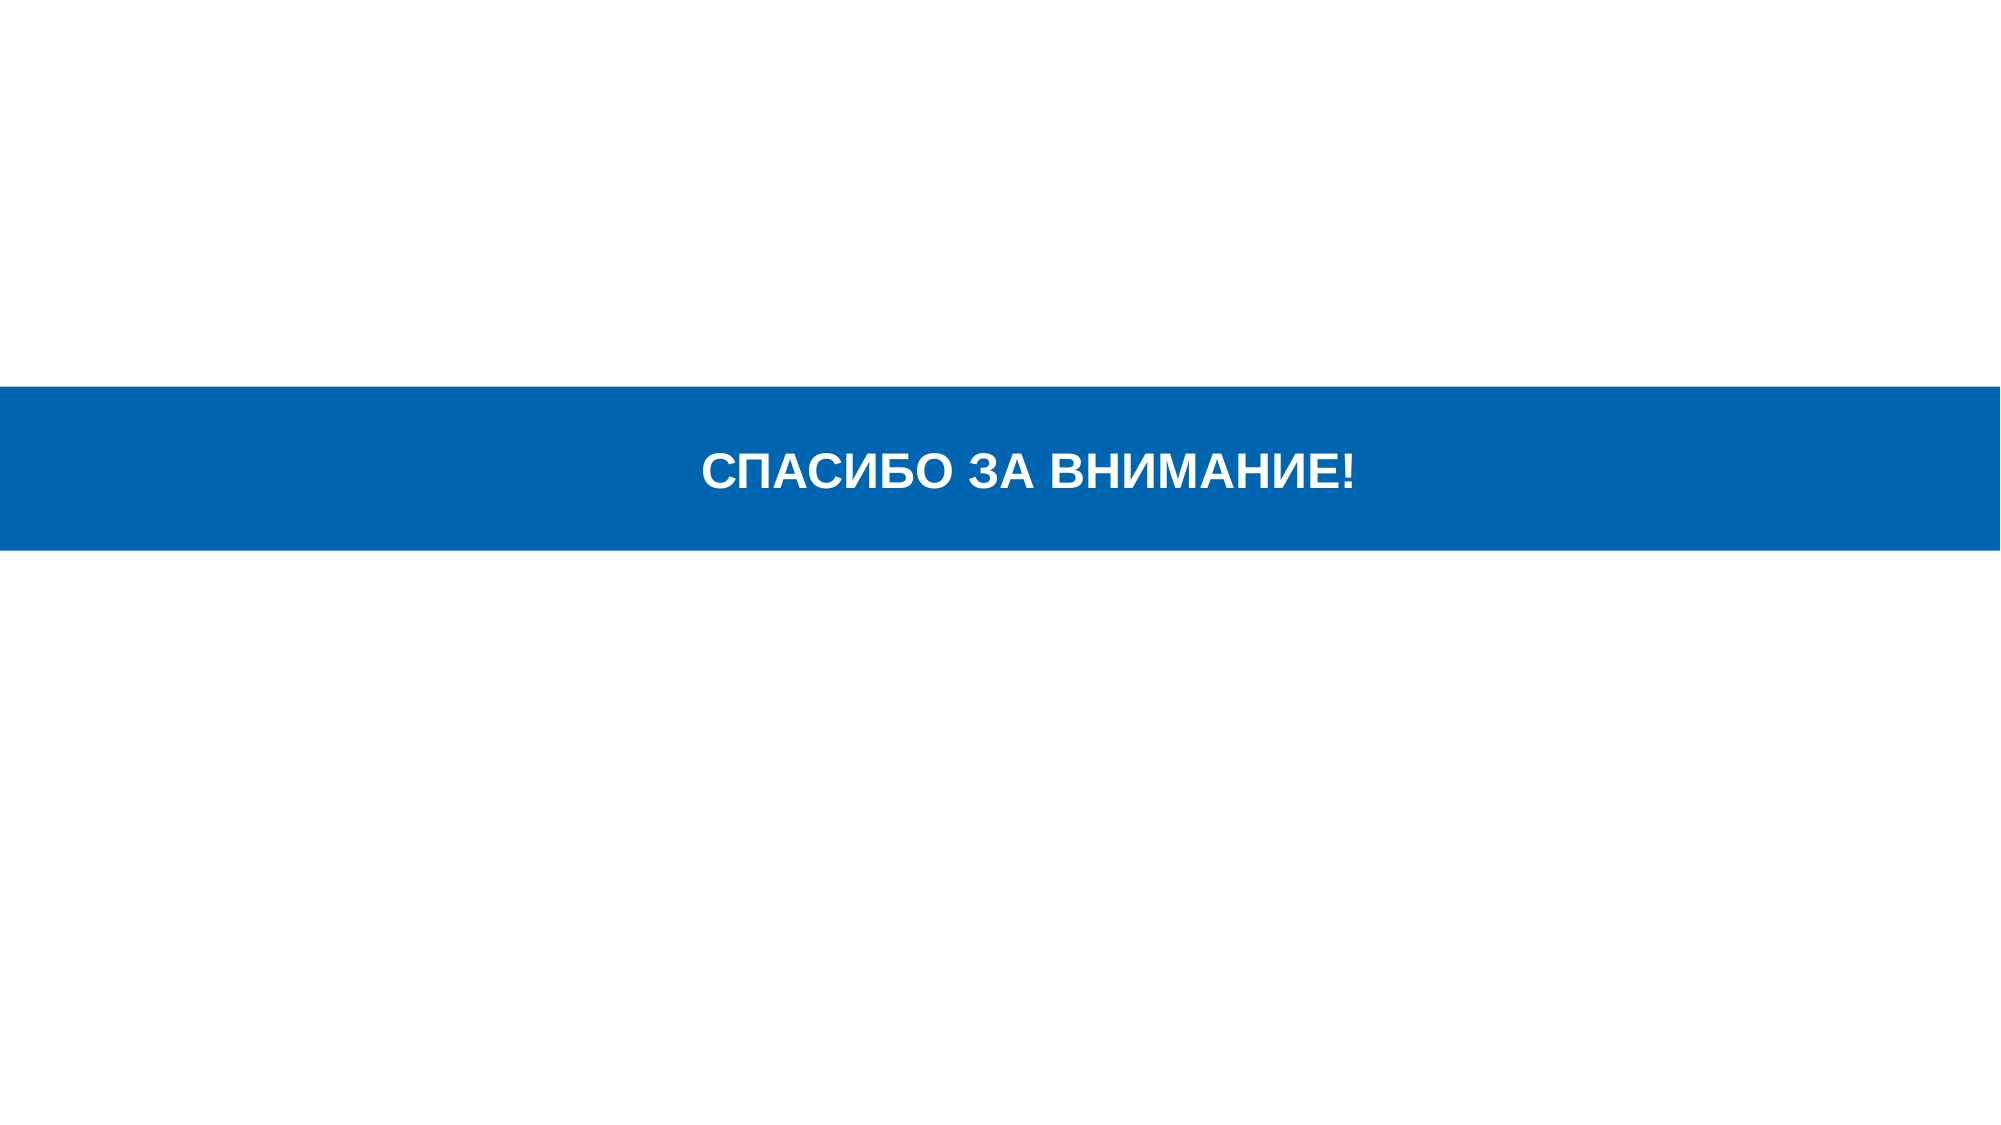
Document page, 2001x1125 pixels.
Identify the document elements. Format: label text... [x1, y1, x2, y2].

text_box СПАСИБО ЗА ВНИМАНИЕ! [0, 386, 2000, 552]
